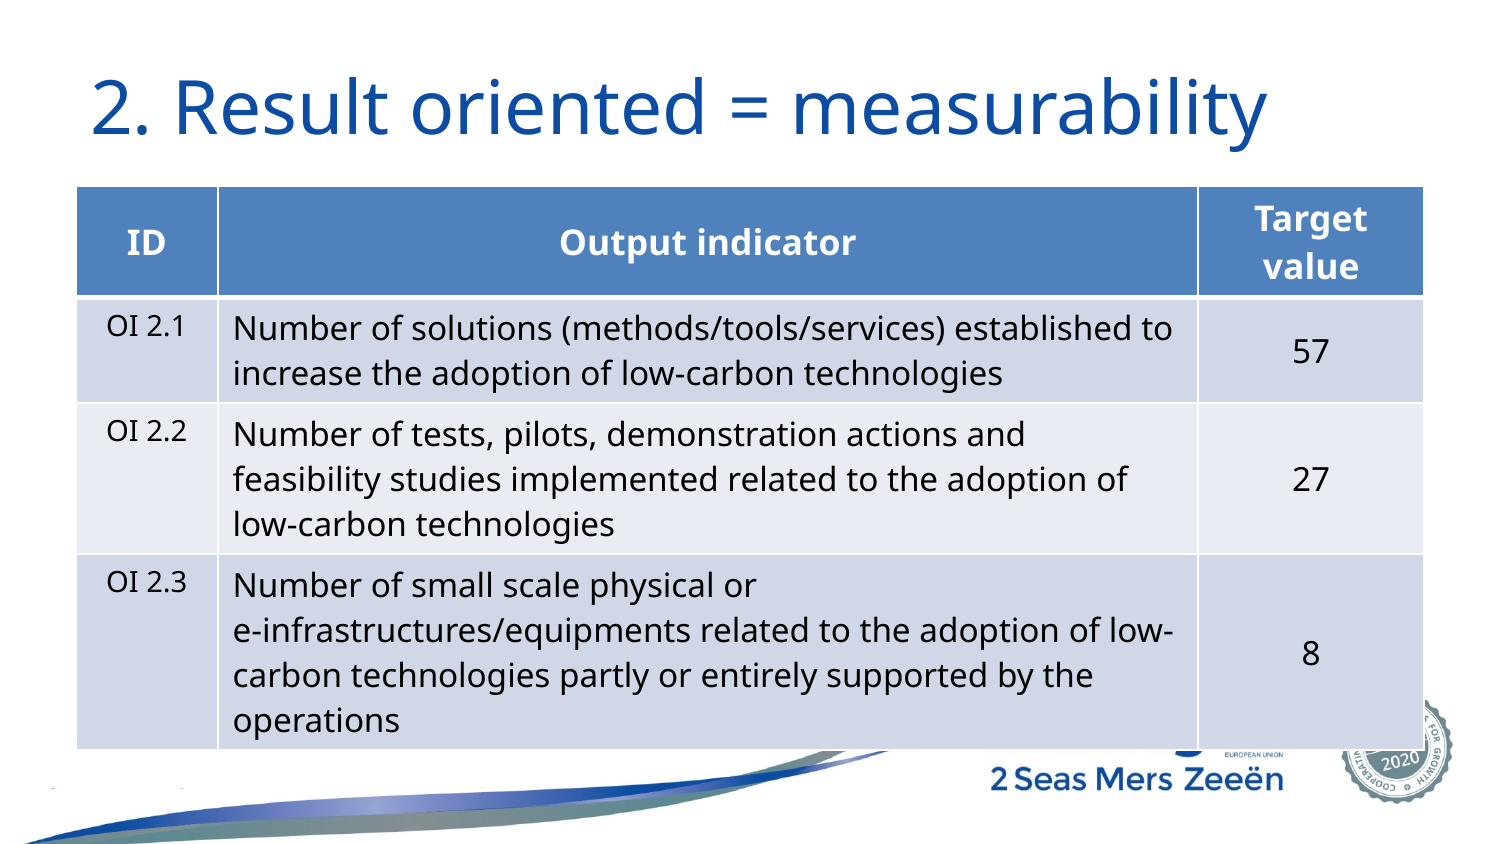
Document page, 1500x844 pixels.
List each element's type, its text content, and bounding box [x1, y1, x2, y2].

table_header Target value [1199, 187, 1423, 295]
table_cell Number of small scale physical or e-infrastructures/equipments related to the adoption of low-carbon technologies partly or entirely supported by the operations [219, 555, 1197, 749]
table_cell 8 [1199, 555, 1423, 749]
picture [1340, 691, 1453, 804]
table_cell OI 2.3 [77, 555, 217, 749]
table_header Output indicator [219, 187, 1197, 295]
table_cell 57 [1199, 300, 1423, 402]
table_cell OI 2.1 [77, 300, 217, 402]
table_header ID [77, 187, 217, 295]
table_cell Number of solutions (methods/tools/services) established to increase the adoption of low-carbon technologies [219, 300, 1197, 402]
title 2. Result oriented = measurability [75, 33, 1425, 175]
table_cell 27 [1199, 404, 1423, 553]
picture [0, 710, 1311, 844]
table_cell Number of tests, pilots, demonstration actions and feasibility studies implemented related to the adoption of low-carbon technologies [219, 404, 1197, 553]
table_cell OI 2.2 [77, 404, 217, 553]
